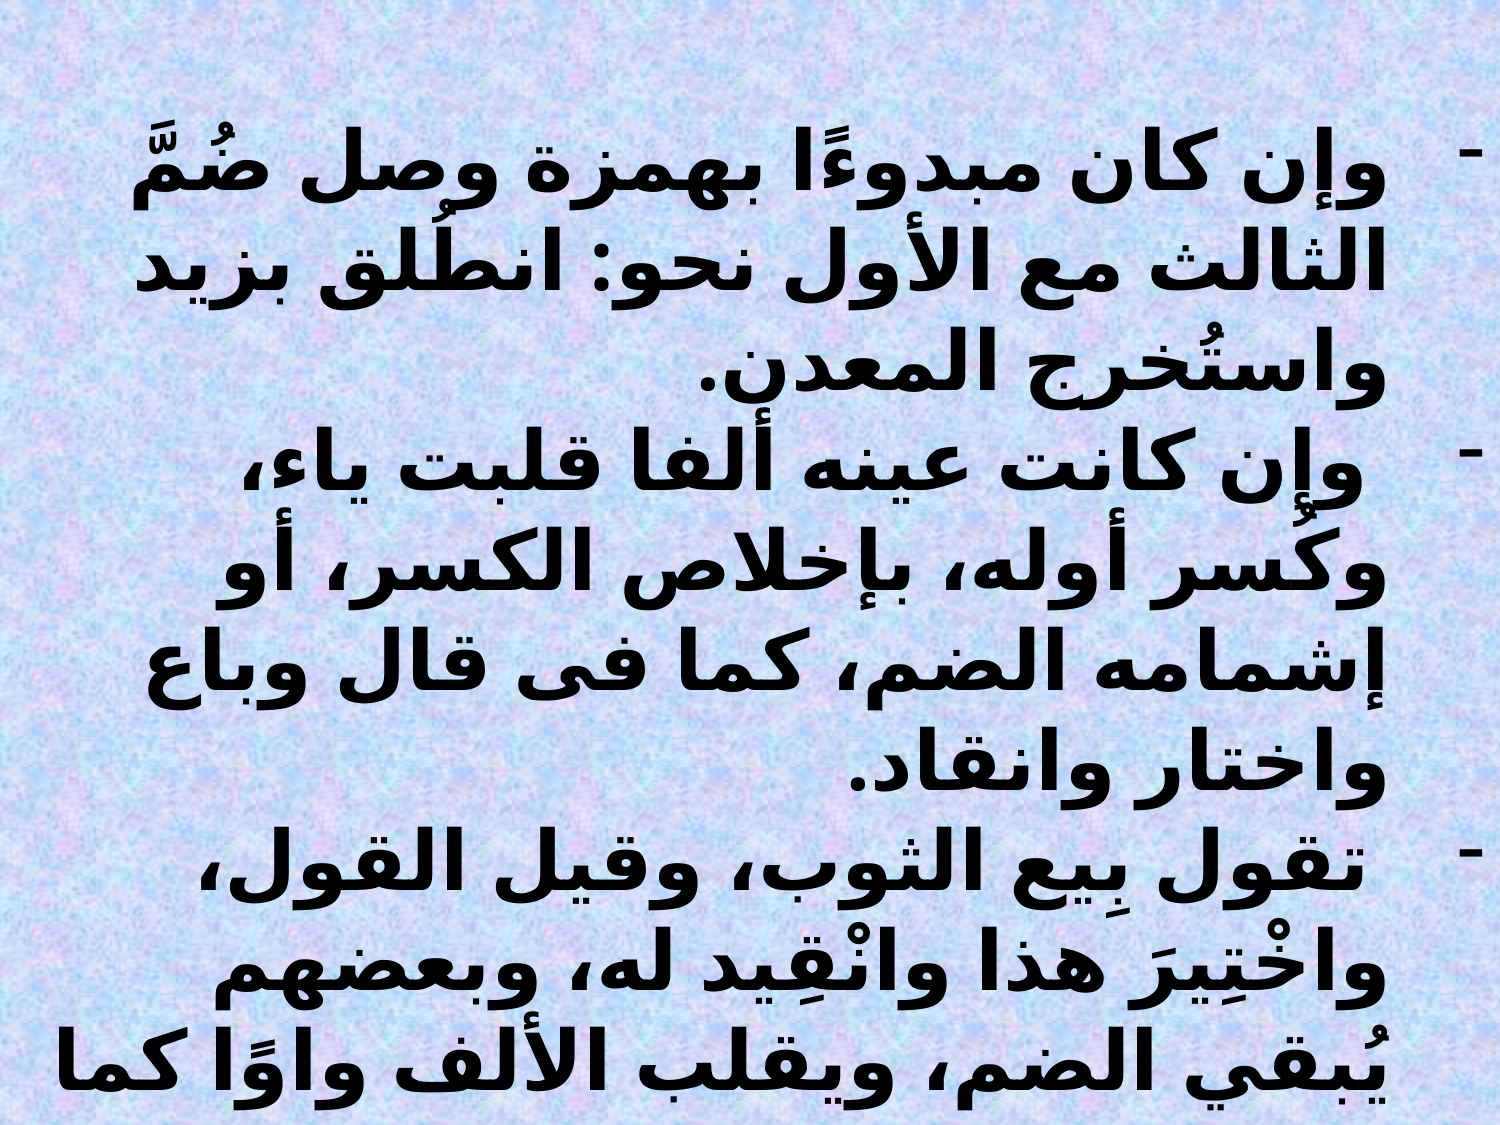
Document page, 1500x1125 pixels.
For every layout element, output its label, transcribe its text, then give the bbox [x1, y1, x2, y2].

text_box وإن كان مبدوءًا بهمزة وصل ضُمَّ الثالث مع الأول نحو: انطُلق بزيد واستُخرج المعدن. وإن كانت عينه ألفا قلبت ياء، وكُسر أوله، بإخلاص الكسر، أو إشمامه الضم، كما فى قال وباع واختار وانقاد. تقول بِيع الثوب، وقيل القول، واخْتِيرَ هذا وانْقِيد له، وبعضهم يُبقي الضم، ويقلب الألف واوًا كما فى قوله: لَيْتَ وهل ينفعُ شيئًا لَيْتُ ... ليتَ شَبَابًا بُوعَ فاشتَريْتُ [0, 0, 1500, 1125]
